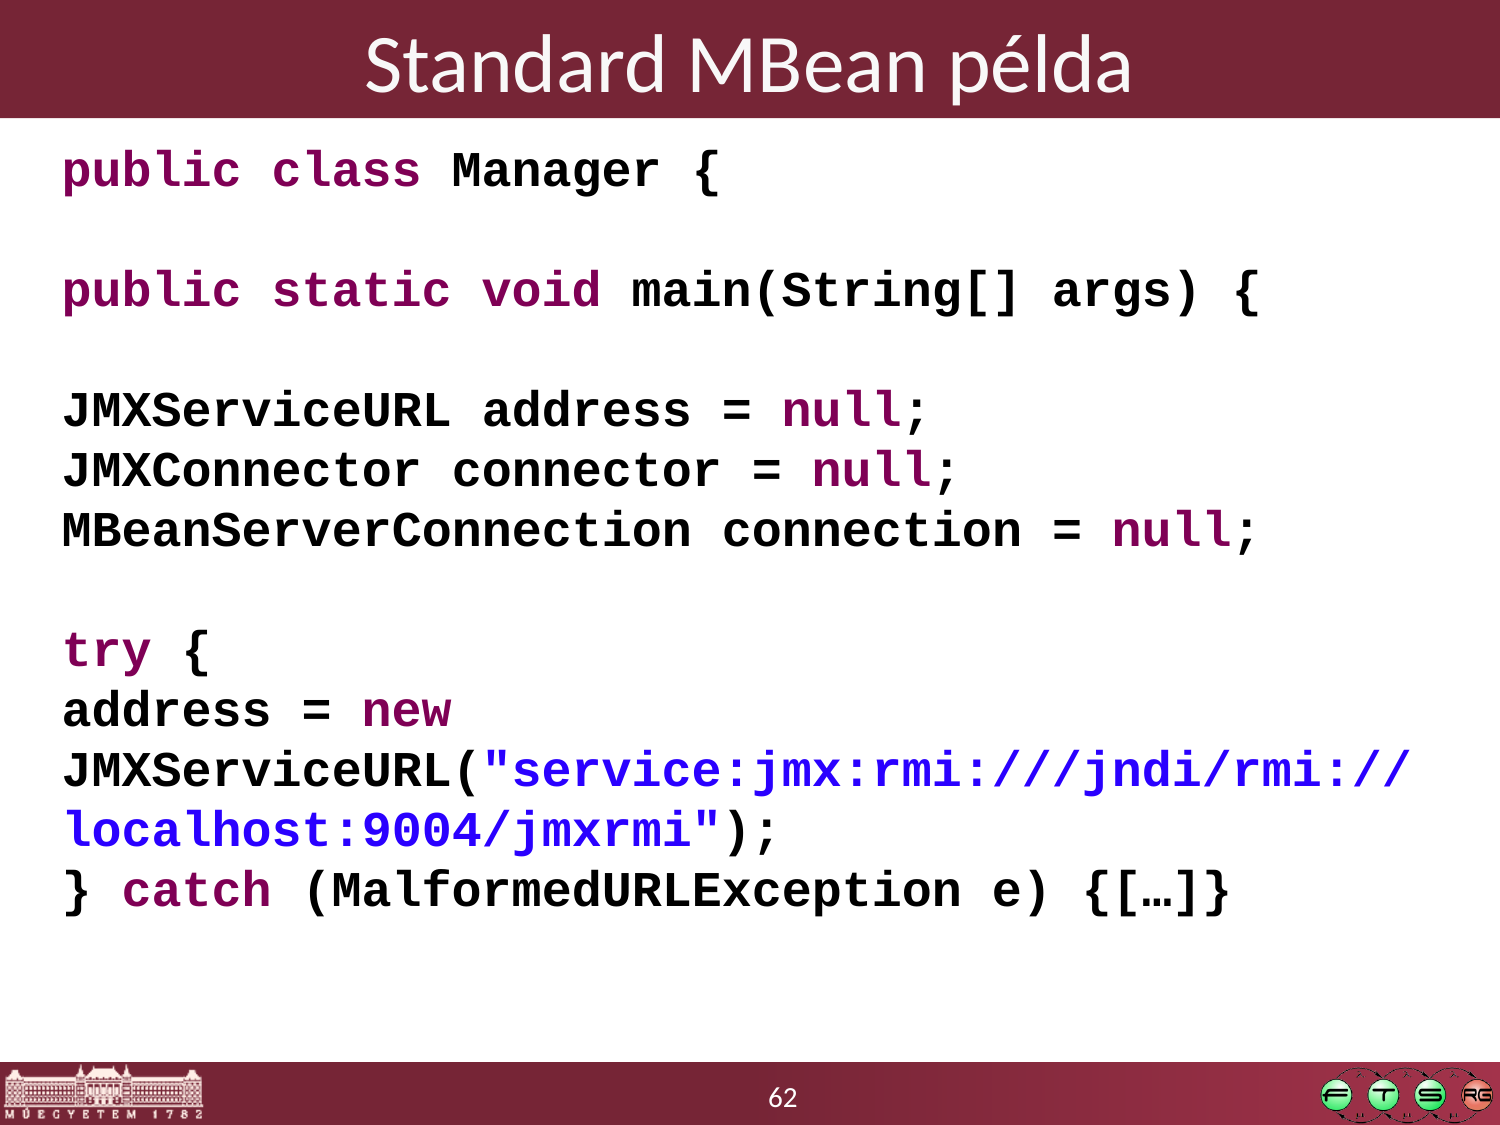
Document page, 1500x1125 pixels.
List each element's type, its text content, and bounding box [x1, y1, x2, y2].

picture [0, 1063, 209, 1123]
title Standard MBean példa [0, 0, 1500, 119]
picture [1318, 1065, 1494, 1125]
text_box public class Manager { public static void main(String[] args) { JMXServiceURL address = null; JMXConnector connector = null; MBeanServerConnection connection = null; try { address = new JMXServiceURL("service:jmx:rmi:///jndi/rmi://localhost:9004/jmxrmi"); } catch (MalformedURLException e) {[…]} [46, 128, 1454, 924]
